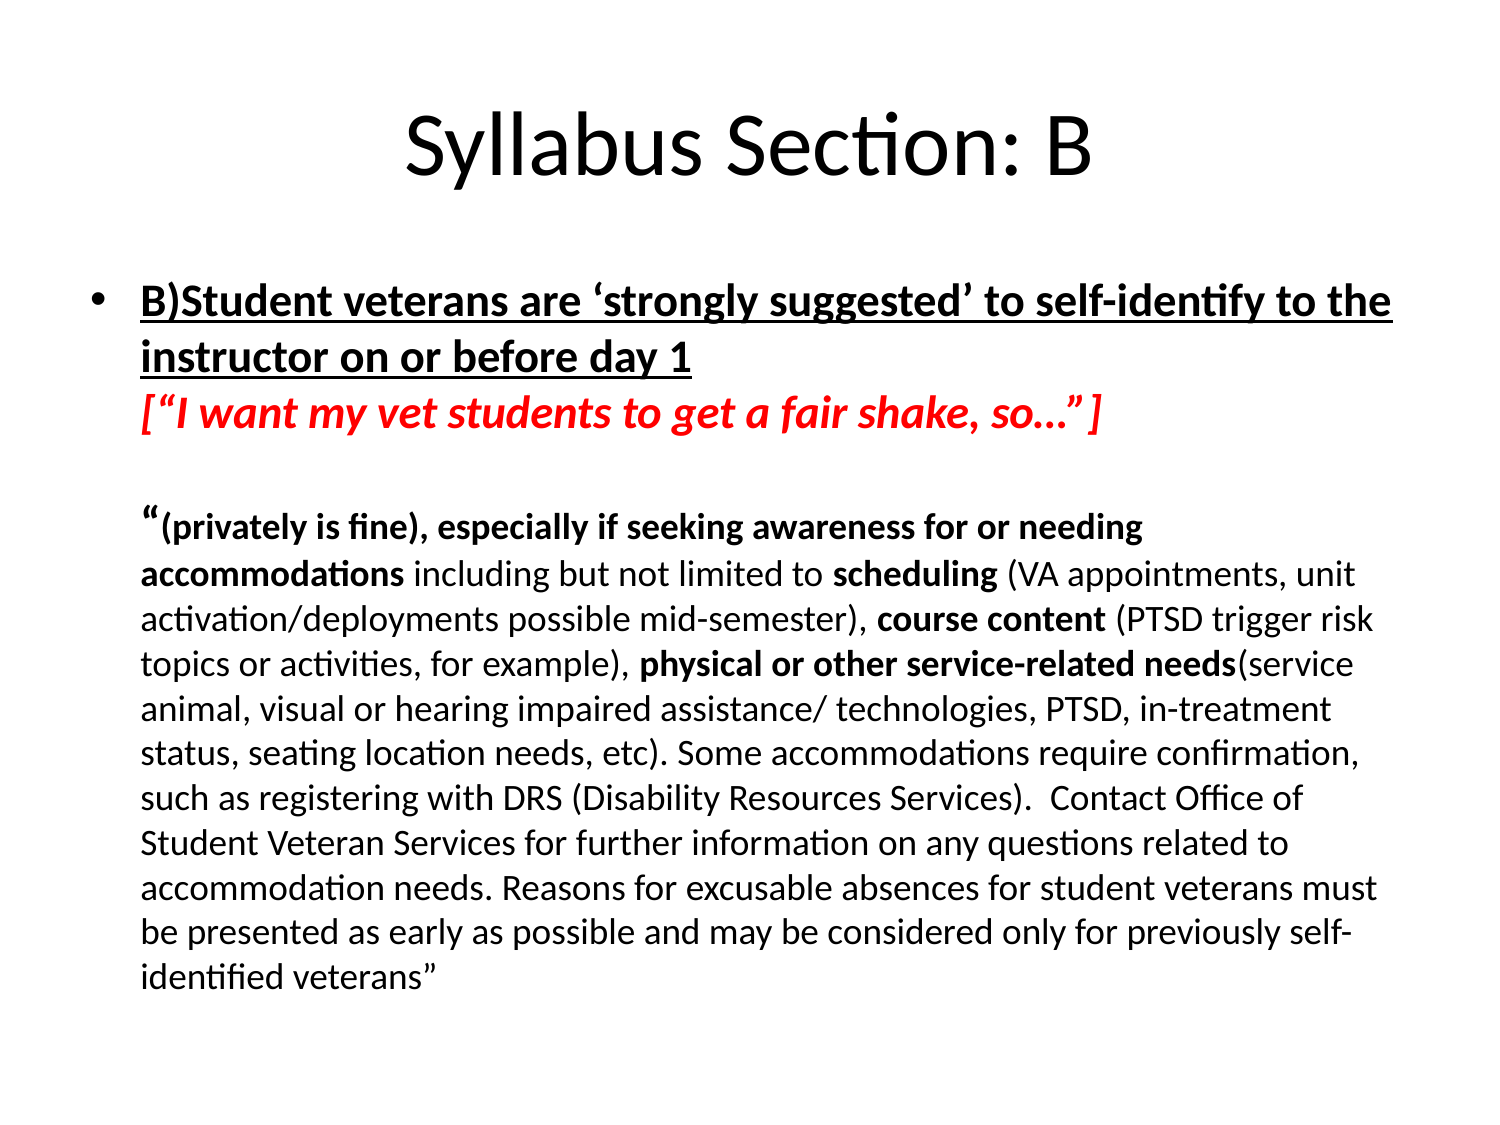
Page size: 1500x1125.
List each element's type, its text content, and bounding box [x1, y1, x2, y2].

title Syllabus Section: B [75, 45, 1425, 233]
list B)Student veterans are ‘strongly suggested’ to self-identify to the instructor on or before day 1 [“I want my vet students to get a fair shake, so…”] “(privately is fine), especially if seeking awareness for or needing accommodations including but not limited to scheduling (VA appointments, unit activation/deployments possible mid-semester), course content (PTSD trigger risk topics or activities, for example), physical or other service-related needs(service animal, visual or hearing impaired assistance/ technologies, PTSD, in-treatment status, seating location needs, etc). Some accommodations require confirmation, such as registering with DRS (Disability Resources Services). Contact Office of Student Veteran Services for further information on any questions related to accommodation needs. Reasons for excusable absences for student veterans must be presented as early as possible and may be considered only for previously self-identified veterans” [75, 262, 1425, 1005]
